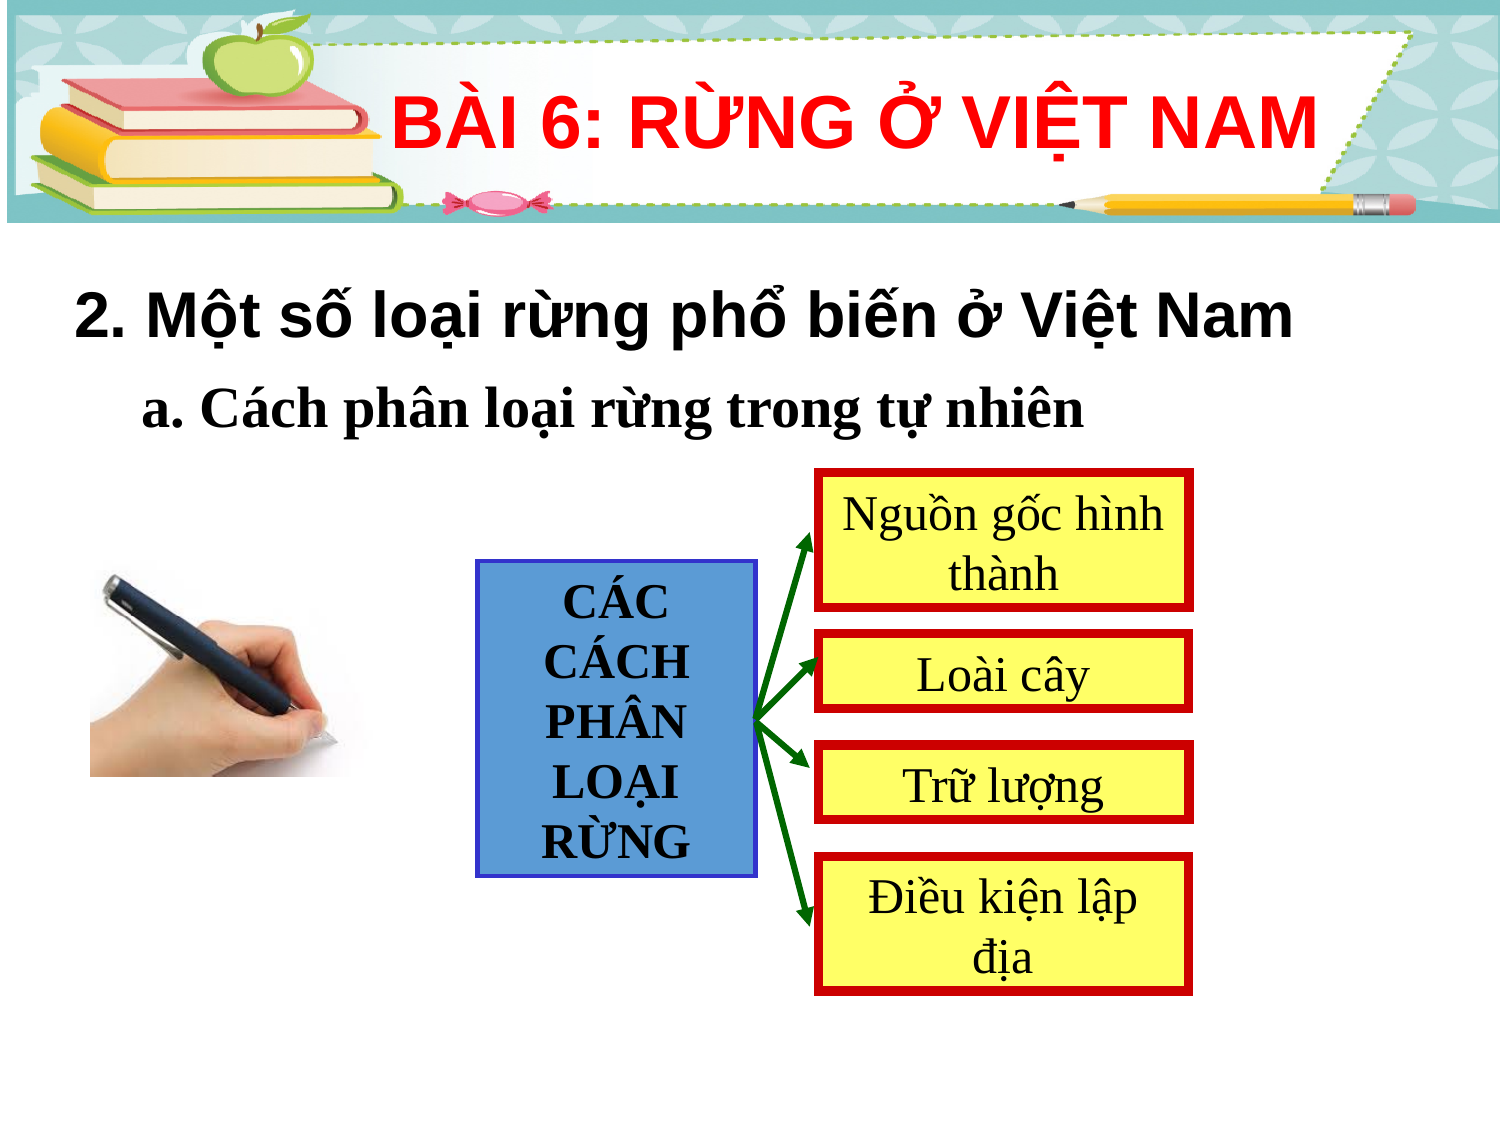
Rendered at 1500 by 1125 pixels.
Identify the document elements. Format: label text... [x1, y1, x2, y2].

text_box [755, 721, 810, 768]
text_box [6, 0, 1500, 223]
text_box Loài cây [818, 633, 1189, 709]
text_box Nguồn gốc hình thành [818, 472, 1189, 608]
text_box Điều kiện lập địa [818, 856, 1189, 992]
text_box [755, 656, 819, 720]
text_box [756, 723, 813, 927]
text_box [755, 532, 813, 718]
text_box CÁC CÁCH PHÂN LOẠI RỪNG [477, 561, 756, 877]
text_box a. Cách phân loại rừng trong tự nhiên [126, 361, 1101, 447]
text_box 2. Một số loại rừng phổ biến ở Việt Nam [59, 265, 1311, 359]
picture [90, 560, 400, 777]
text_box Trữ lượng [818, 744, 1189, 820]
